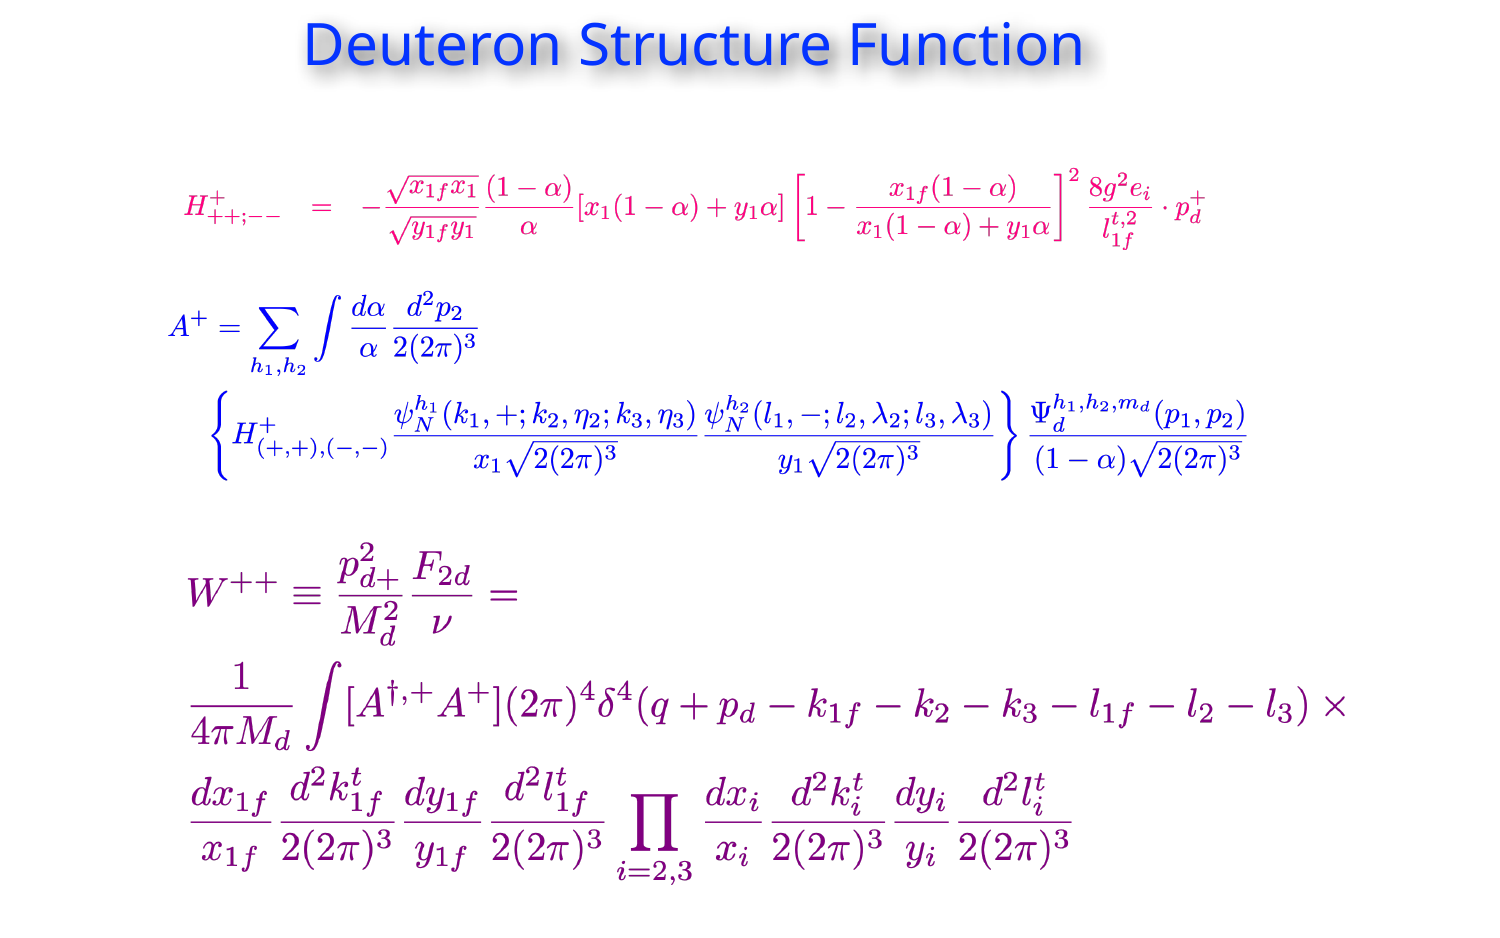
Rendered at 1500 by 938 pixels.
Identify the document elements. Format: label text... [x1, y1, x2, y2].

picture [183, 166, 1205, 250]
text_box Deuteron Structure Function [244, 2, 1145, 81]
picture [186, 541, 1346, 886]
picture [168, 290, 1248, 482]
